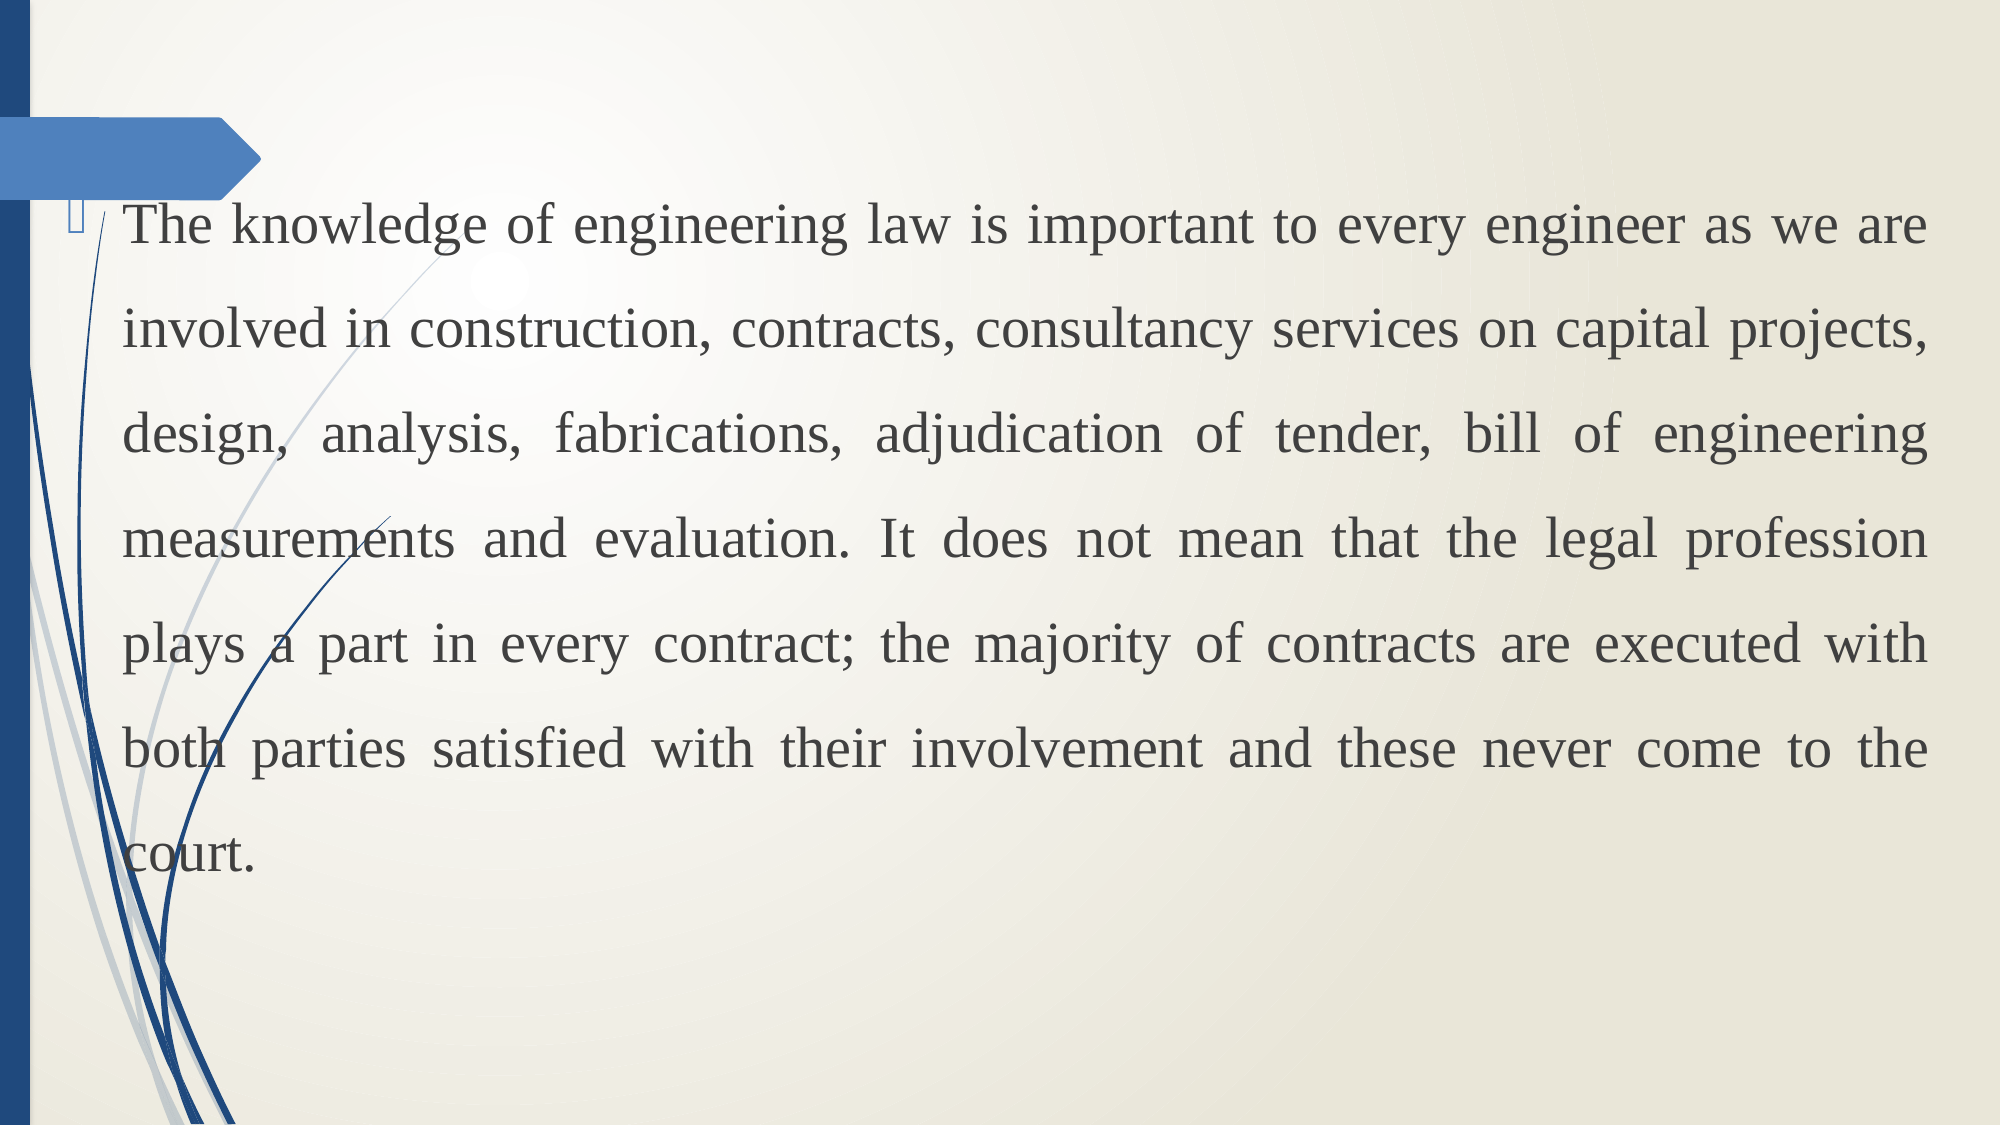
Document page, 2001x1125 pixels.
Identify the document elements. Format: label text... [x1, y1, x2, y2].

list The knowledge of engineering law is important to every engineer as we are involved in construction, contracts, consultancy services on capital projects, design, analysis, fabrications, adjudication of tender, bill of engineering measurements and evaluation. It does not mean that the legal profession plays a part in every contract; the majority of contracts are executed with both parties satisfied with their involvement and these never come to the court. [51, 142, 1945, 974]
